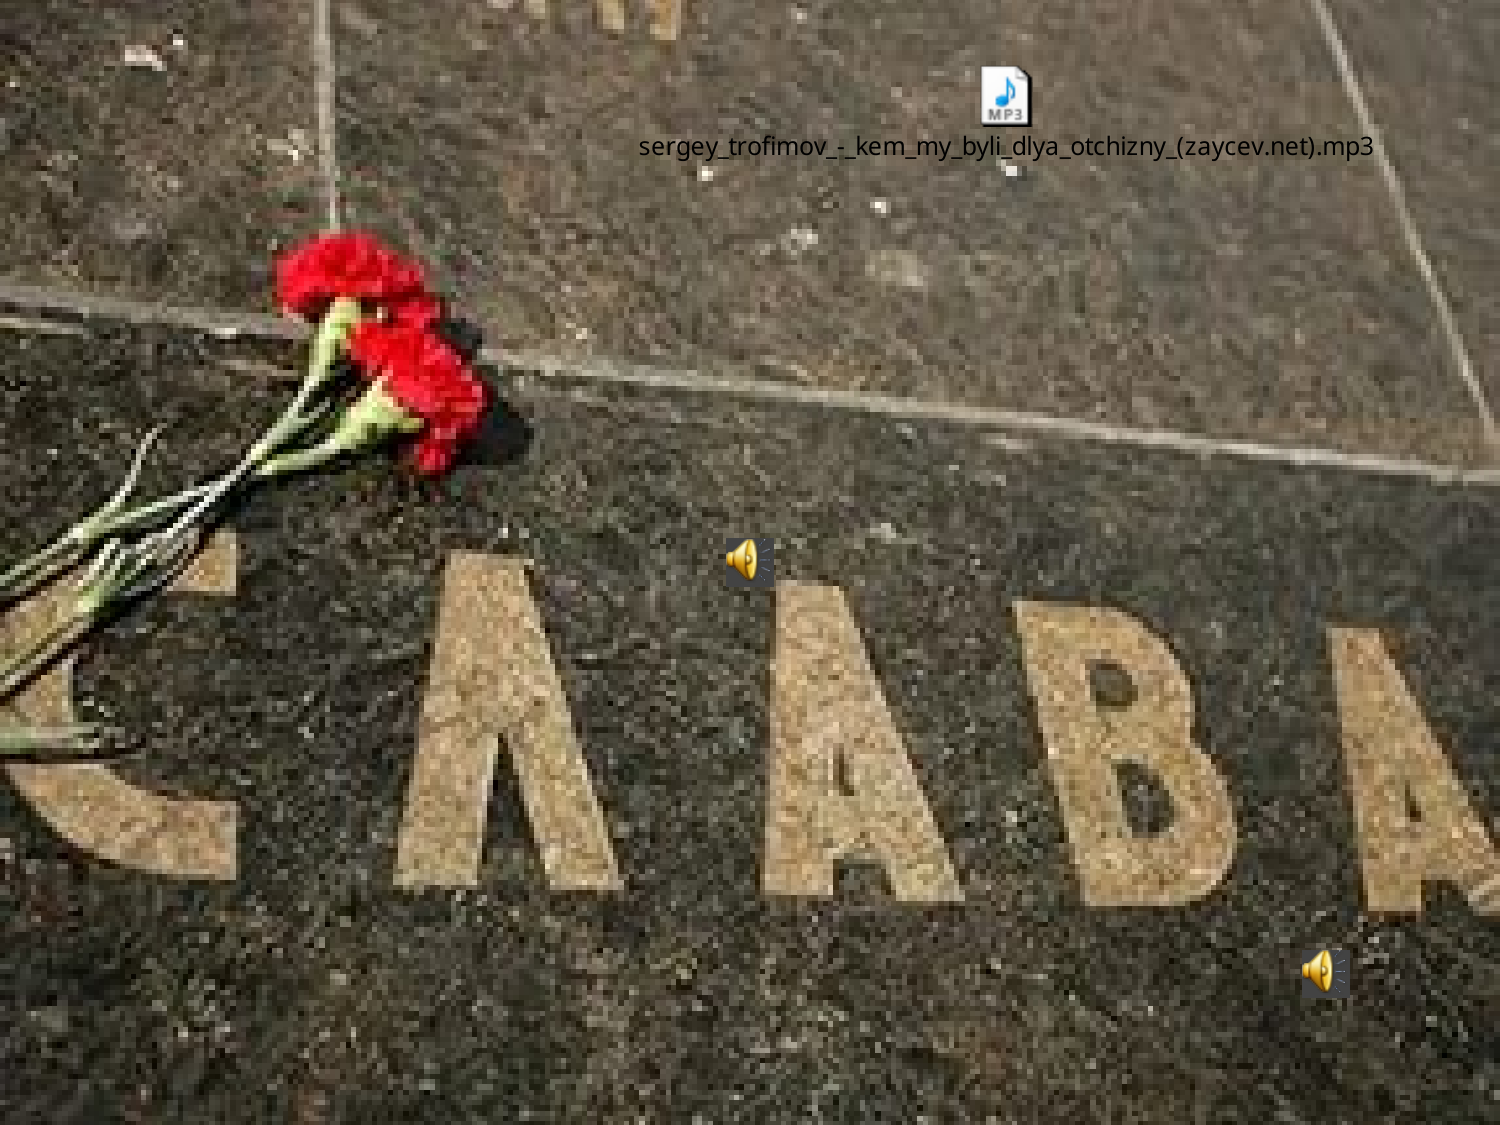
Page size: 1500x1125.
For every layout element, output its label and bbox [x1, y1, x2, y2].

picture [0, 0, 1500, 1125]
text_box [562, 58, 1452, 172]
